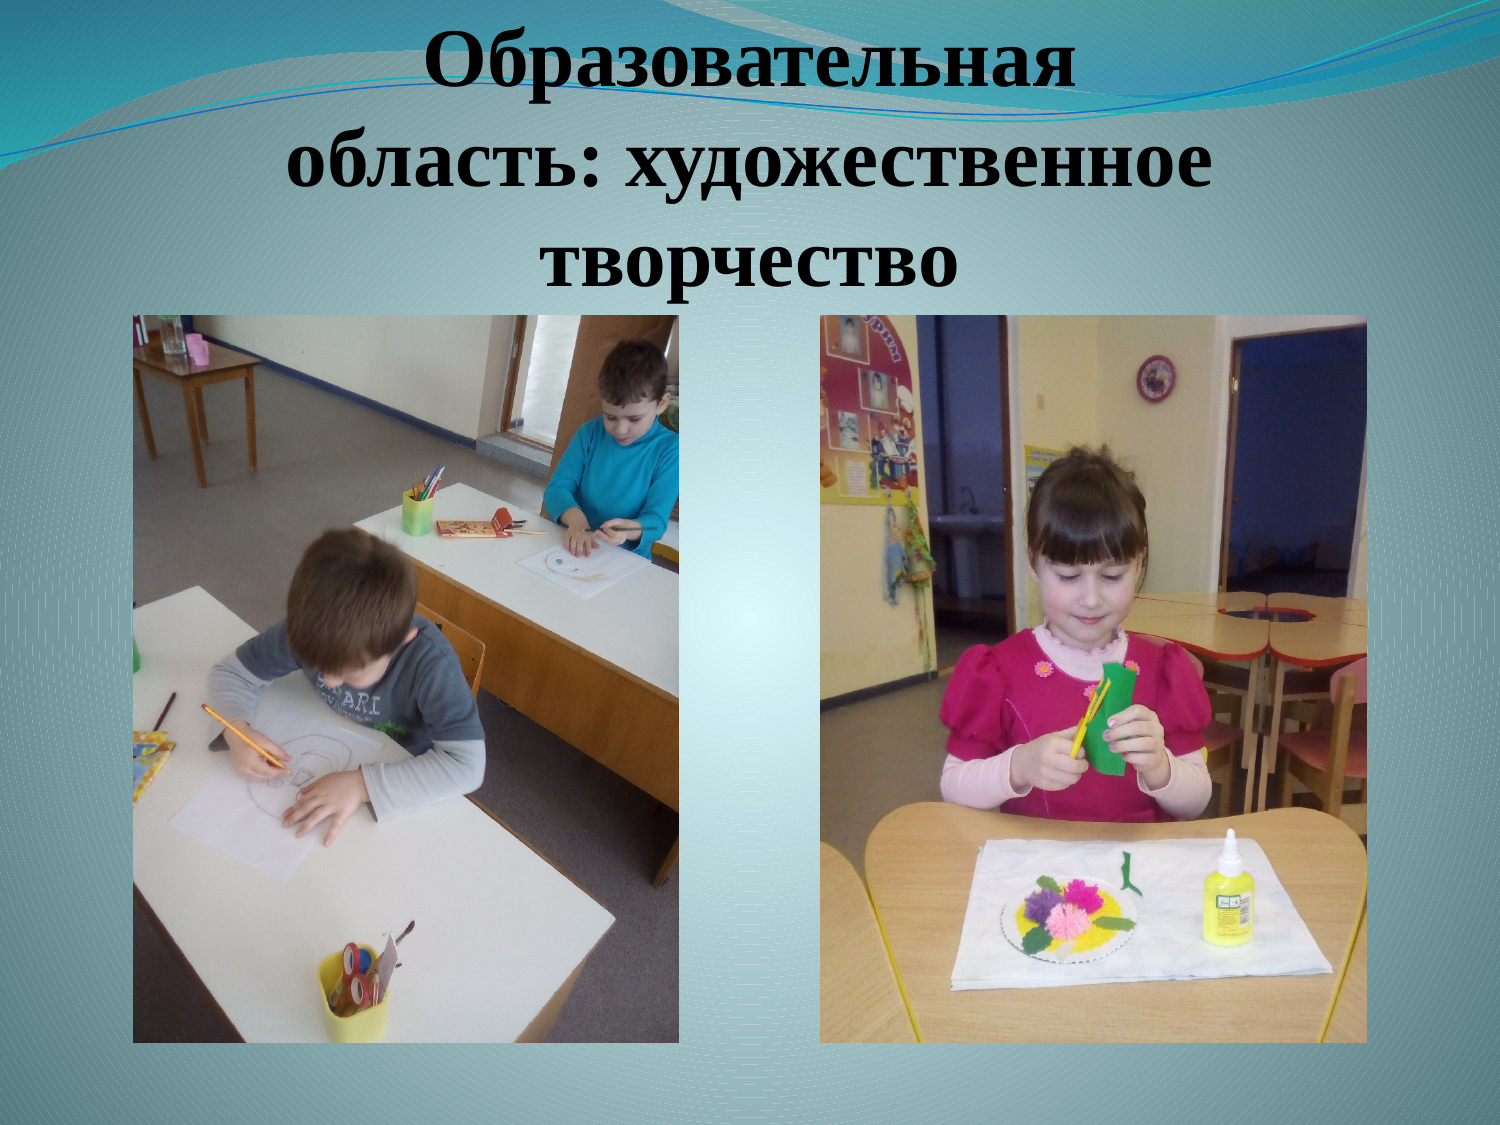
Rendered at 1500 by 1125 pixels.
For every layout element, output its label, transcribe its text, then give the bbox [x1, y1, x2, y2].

title Образовательная область: художественное творчество [74, 115, 1426, 304]
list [820, 315, 1367, 1043]
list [133, 315, 679, 1043]
